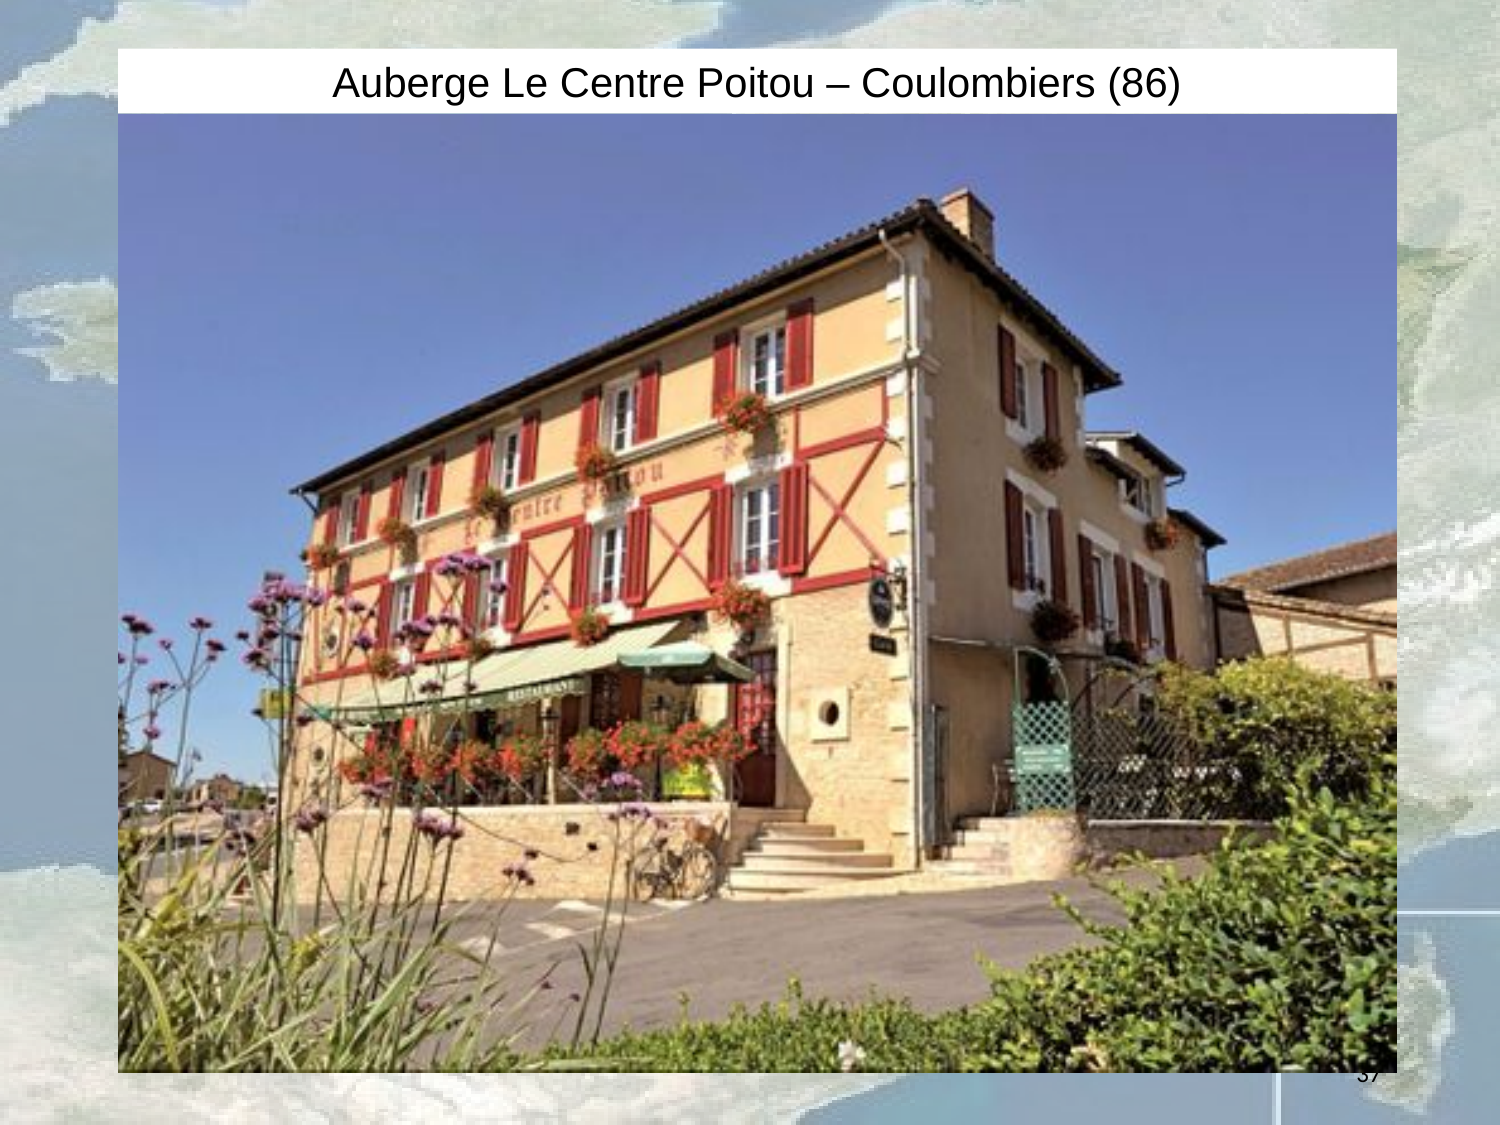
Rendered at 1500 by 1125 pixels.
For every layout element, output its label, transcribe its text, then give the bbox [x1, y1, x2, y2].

slide_number 37 [1059, 1073, 1397, 1103]
text_box Auberge Le Centre Poitou – Coulombiers (86) [118, 48, 1397, 114]
picture [118, 114, 1397, 1073]
